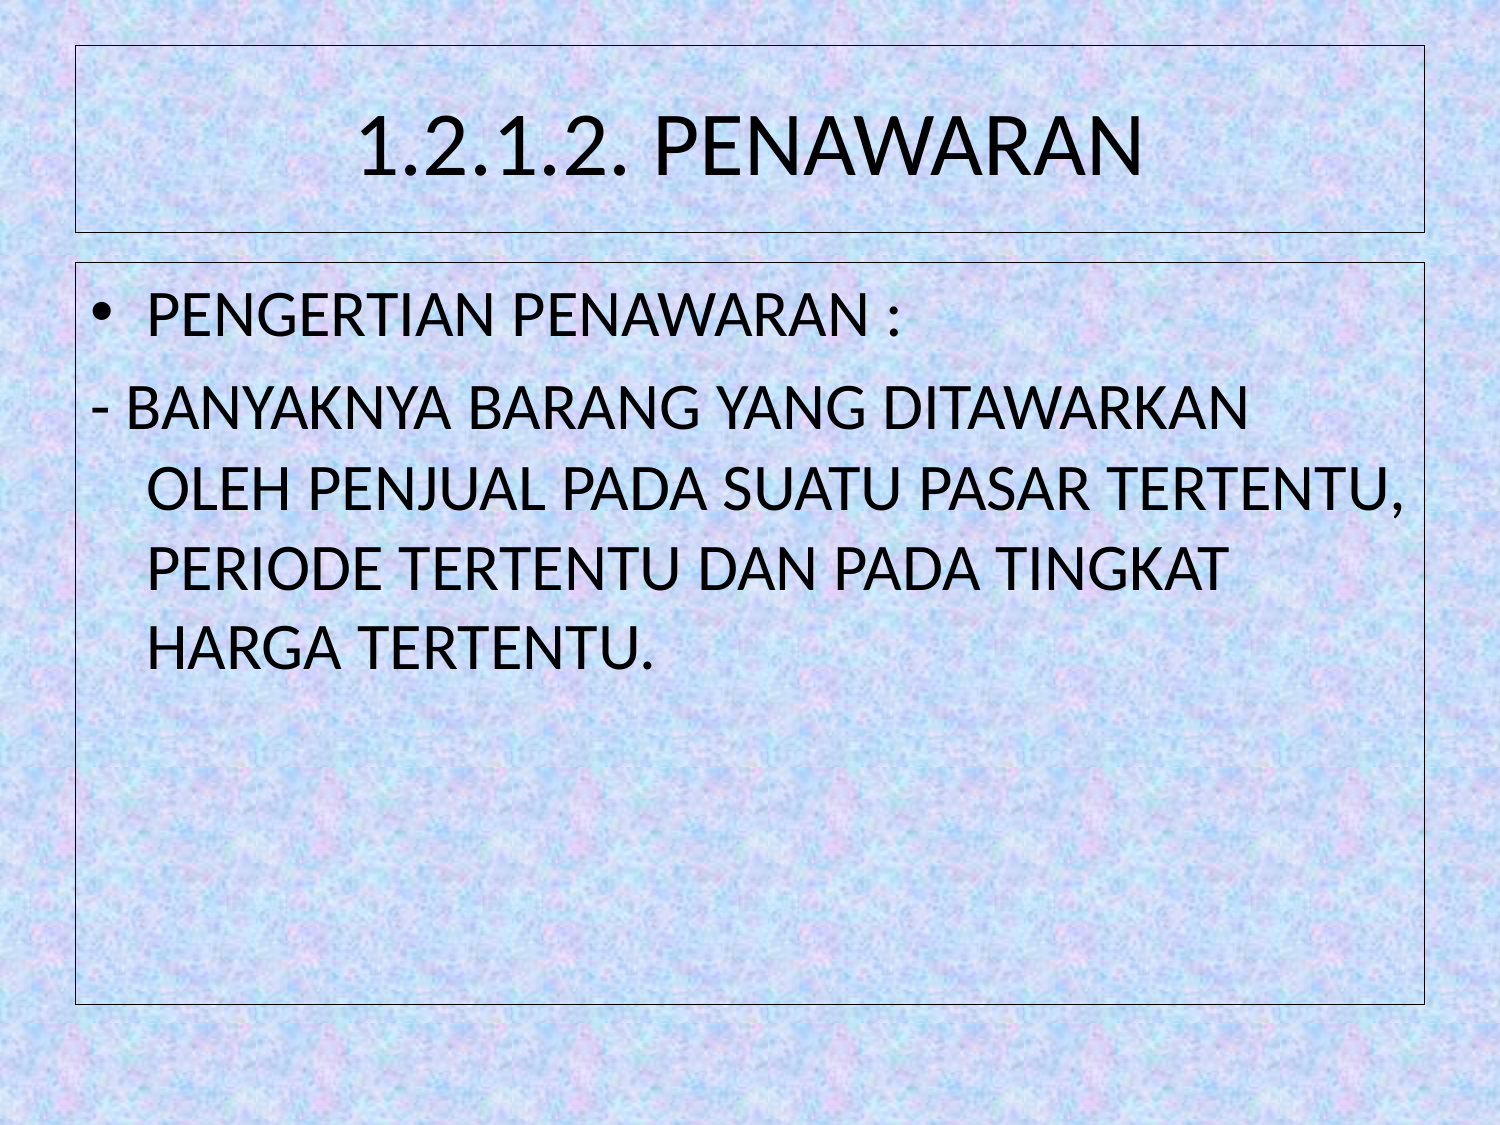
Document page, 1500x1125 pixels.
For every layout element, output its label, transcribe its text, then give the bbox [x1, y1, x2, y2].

picture [0, 0, 1500, 1125]
list PENGERTIAN PENAWARAN : - BANYAKNYA BARANG YANG DITAWARKAN OLEH PENJUAL PADA SUATU PASAR TERTENTU, PERIODE TERTENTU DAN PADA TINGKAT HARGA TERTENTU. [75, 262, 1425, 1005]
title 1.2.1.2. PENAWARAN [75, 45, 1425, 233]
